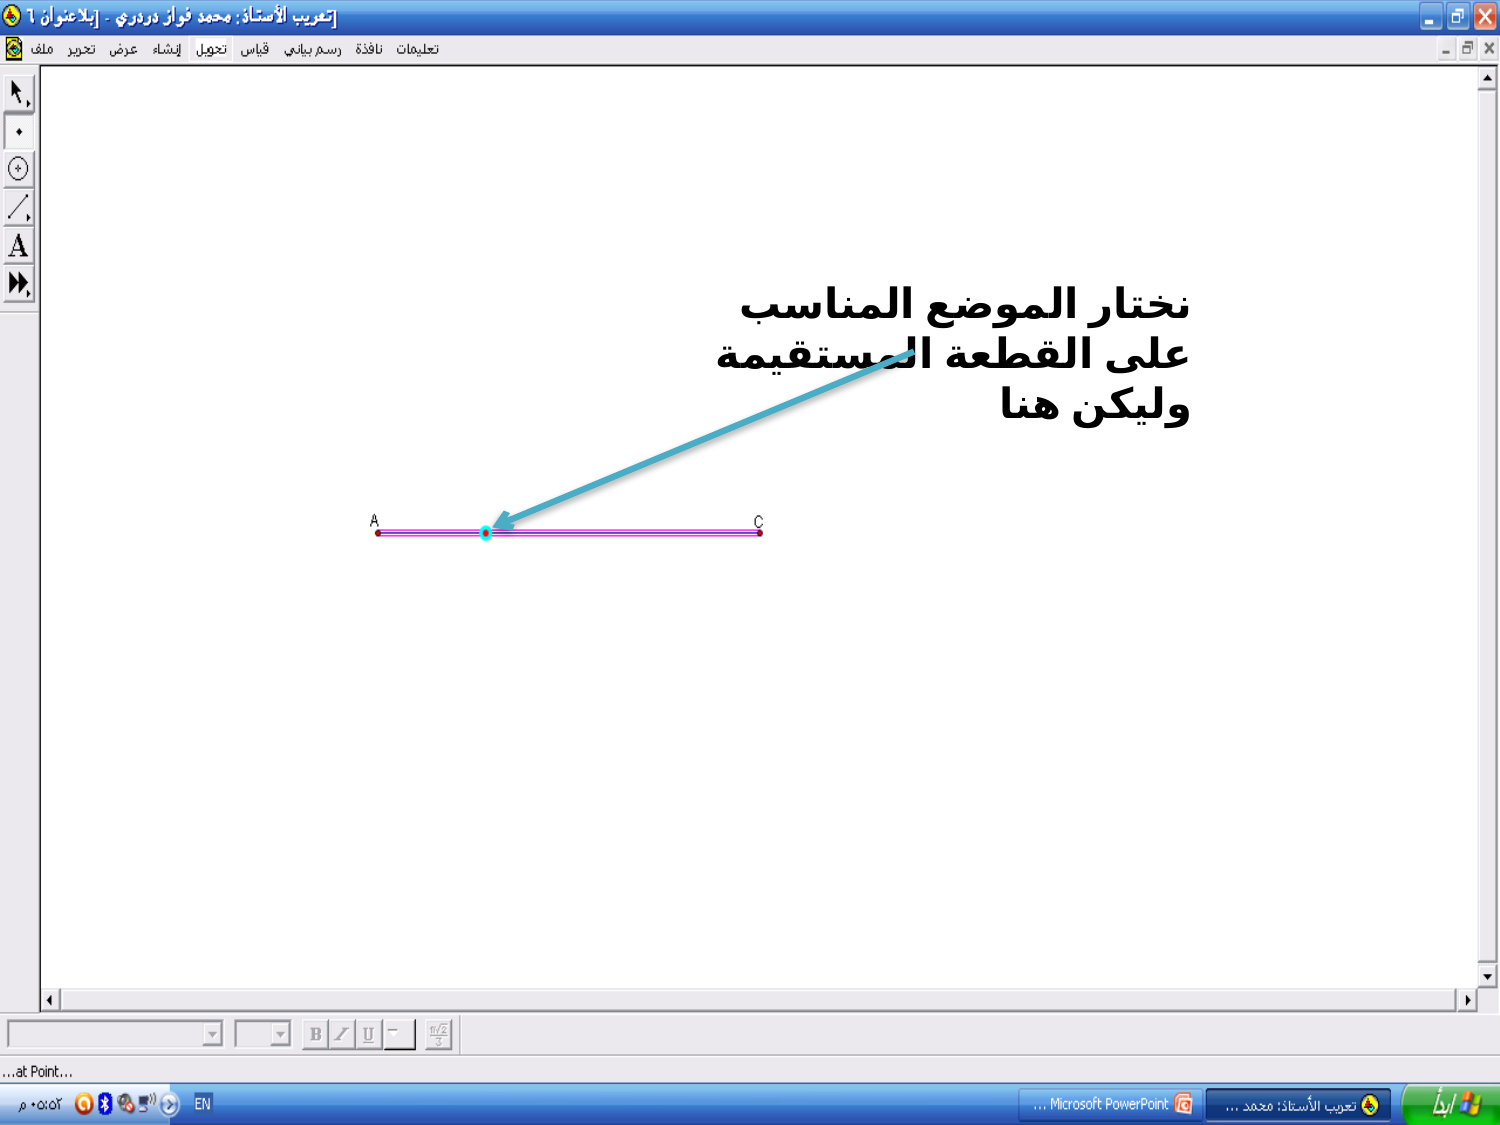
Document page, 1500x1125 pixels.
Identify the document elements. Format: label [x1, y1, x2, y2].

picture [0, 0, 1500, 1125]
text_box [491, 351, 915, 528]
